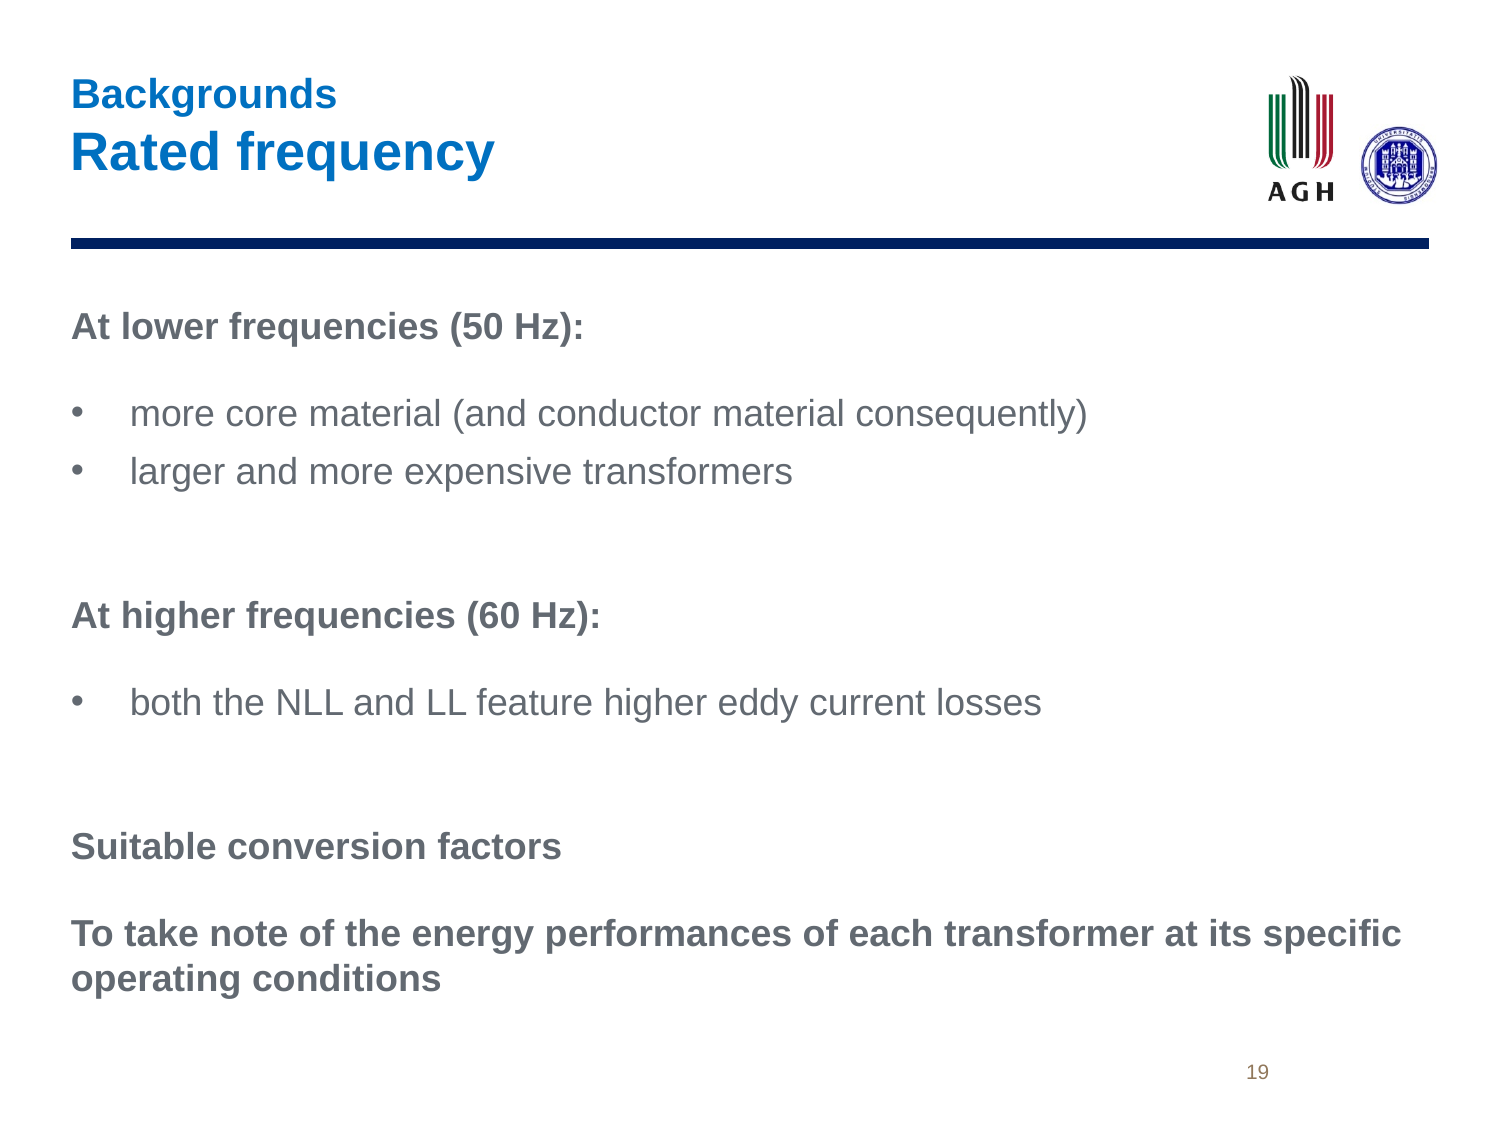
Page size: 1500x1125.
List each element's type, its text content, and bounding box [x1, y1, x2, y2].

slide_number 19 [1246, 1058, 1430, 1104]
list At lower frequencies (50 Hz): more core material (and conductor material consequently) larger and more expensive transformers At higher frequencies (60 Hz): both the NLL and LL feature higher eddy current losses Suitable conversion factors To take note of the energy performances of each transformer at its specific operating conditions [70, 302, 1430, 1000]
picture [1359, 124, 1439, 206]
title Backgrounds Rated frequency [70, 66, 1247, 207]
picture [1262, 62, 1338, 214]
